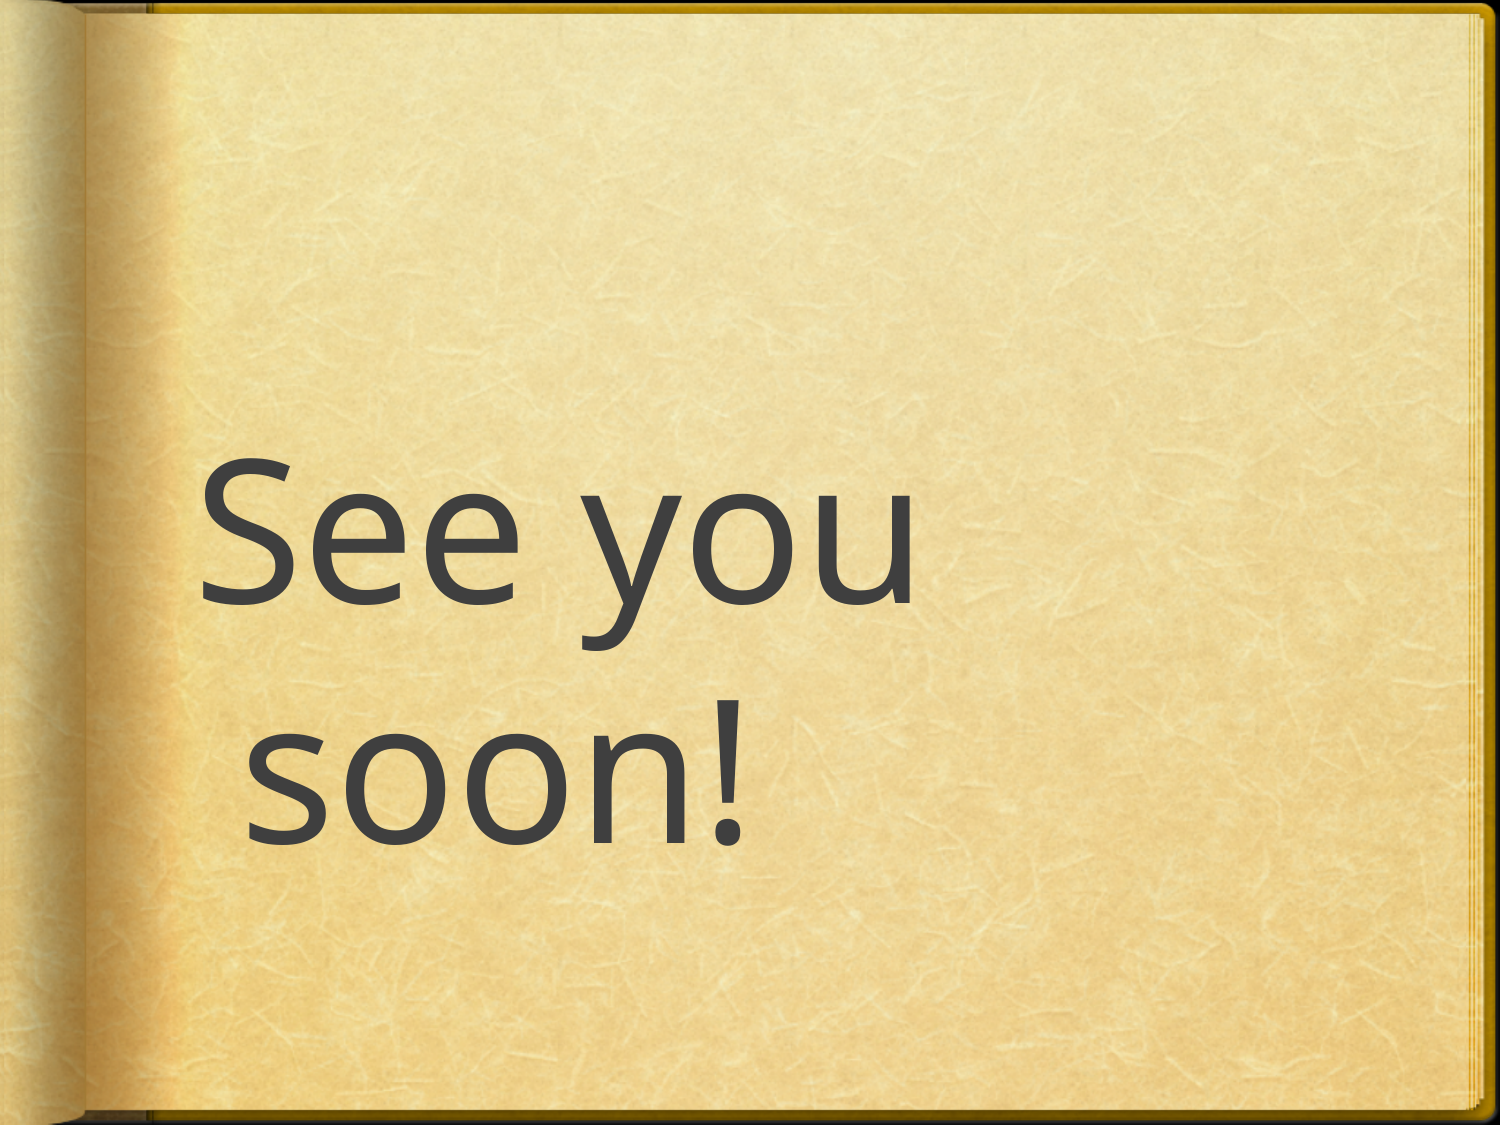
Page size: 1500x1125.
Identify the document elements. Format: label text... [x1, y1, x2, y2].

list See you soon! [178, 395, 1438, 738]
picture [0, 0, 1500, 1125]
